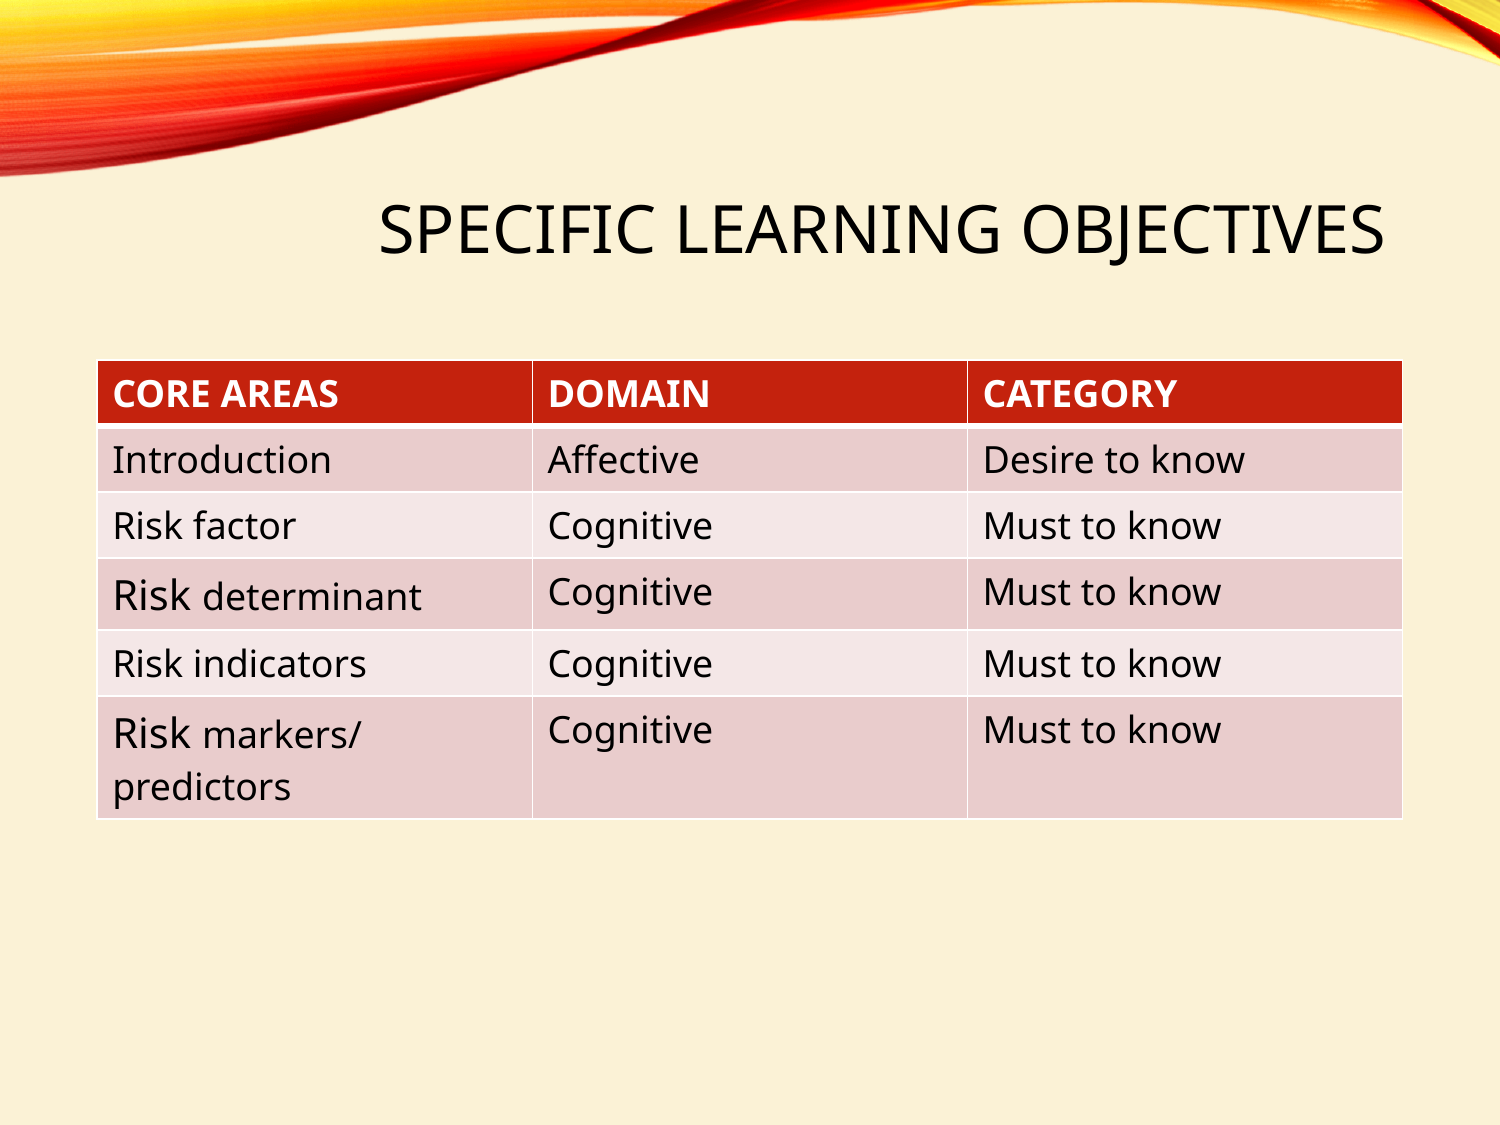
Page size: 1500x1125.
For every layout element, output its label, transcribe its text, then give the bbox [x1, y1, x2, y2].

table_cell Affective [533, 429, 967, 491]
title SPECIFIC LEARNING OBJECTIVES [356, 125, 1403, 338]
table_cell Risk factor [98, 493, 532, 557]
table_cell Desire to know [968, 429, 1402, 491]
table_cell Must to know [968, 631, 1402, 695]
table_cell Must to know [968, 559, 1402, 629]
table_cell Cognitive [533, 559, 967, 629]
table_cell Must to know [968, 493, 1402, 557]
table_cell Cognitive [533, 631, 967, 695]
table_header CATEGORY [968, 361, 1402, 423]
table_cell Risk determinant [98, 559, 532, 629]
table_cell Risk indicators [98, 631, 532, 695]
table_cell Cognitive [533, 697, 967, 818]
table_header DOMAIN [533, 361, 967, 423]
table_cell Must to know [968, 697, 1402, 818]
picture [0, 0, 1500, 178]
table_cell Introduction [98, 429, 532, 491]
table_header CORE AREAS [98, 361, 532, 423]
table_cell Risk markers/ predictors [98, 697, 532, 818]
table_cell Cognitive [533, 493, 967, 557]
